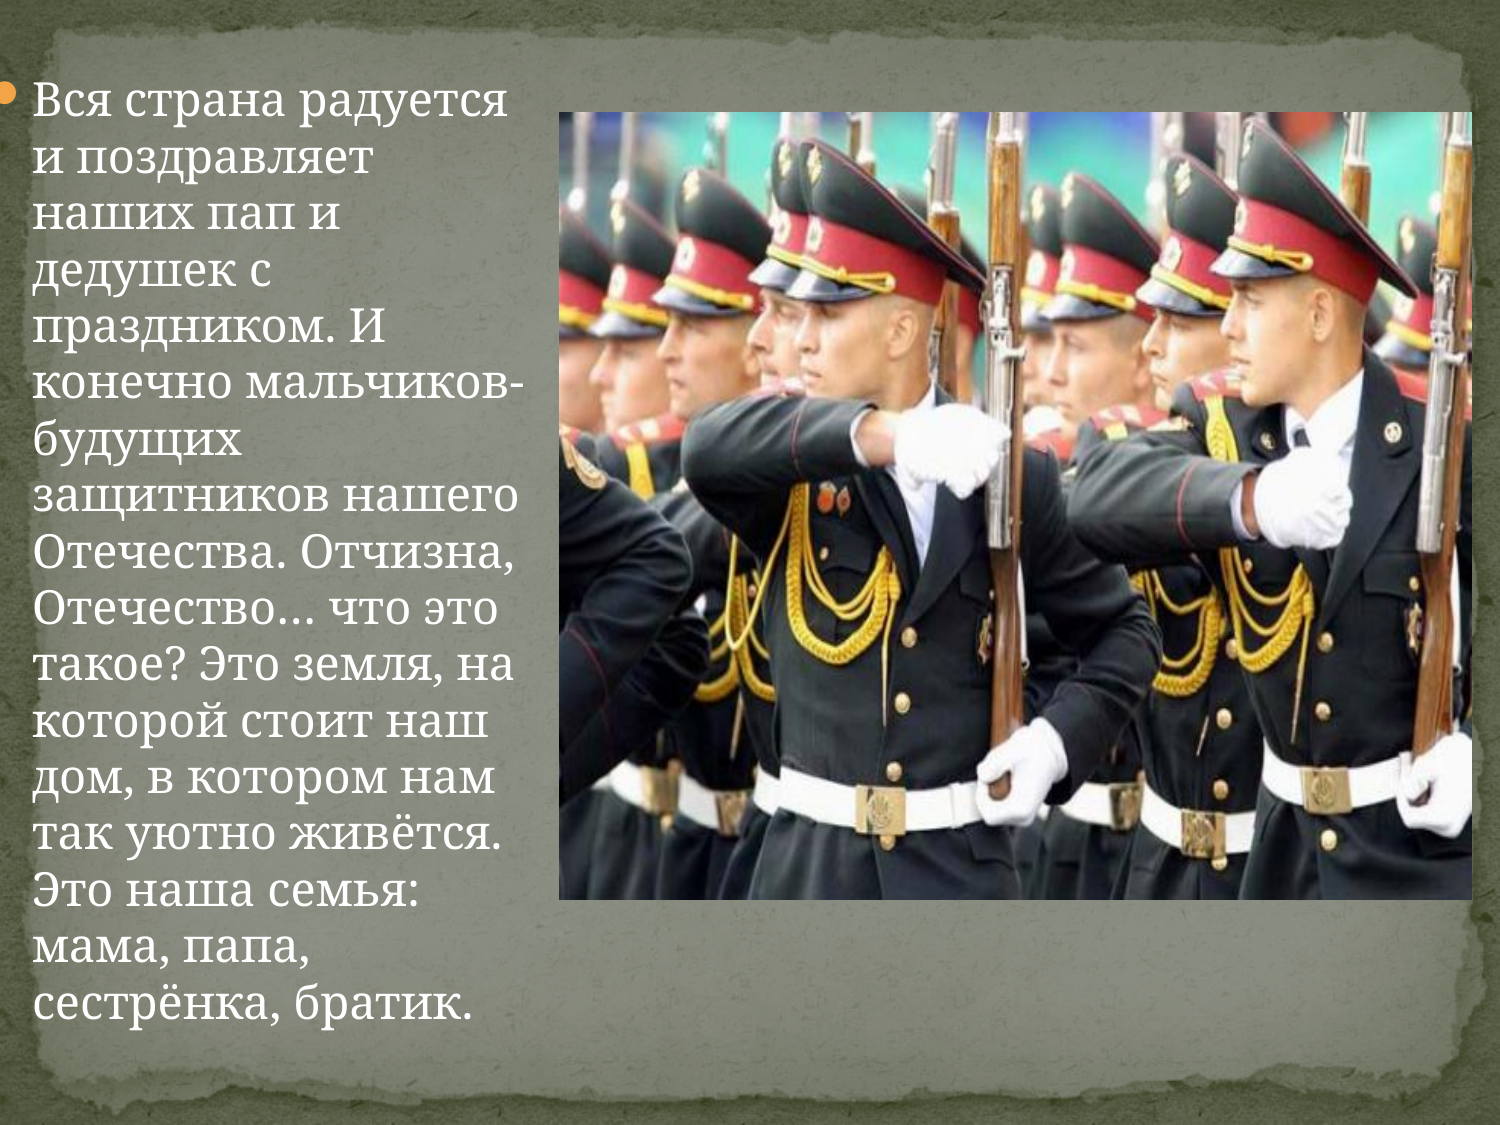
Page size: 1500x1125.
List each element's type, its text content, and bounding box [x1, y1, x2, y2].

list Вся страна радуется и поздравляет наших пап и дедушек с праздником. И конечно мальчиков- будущих защитников нашего Отечества. Отчизна, Отечество… что это такое? Это земля, на которой стоит наш дом, в котором нам так уютно живётся. Это наша семья: мама, папа, сестрёнка, братик. [0, 62, 550, 1088]
picture [559, 112, 1472, 900]
